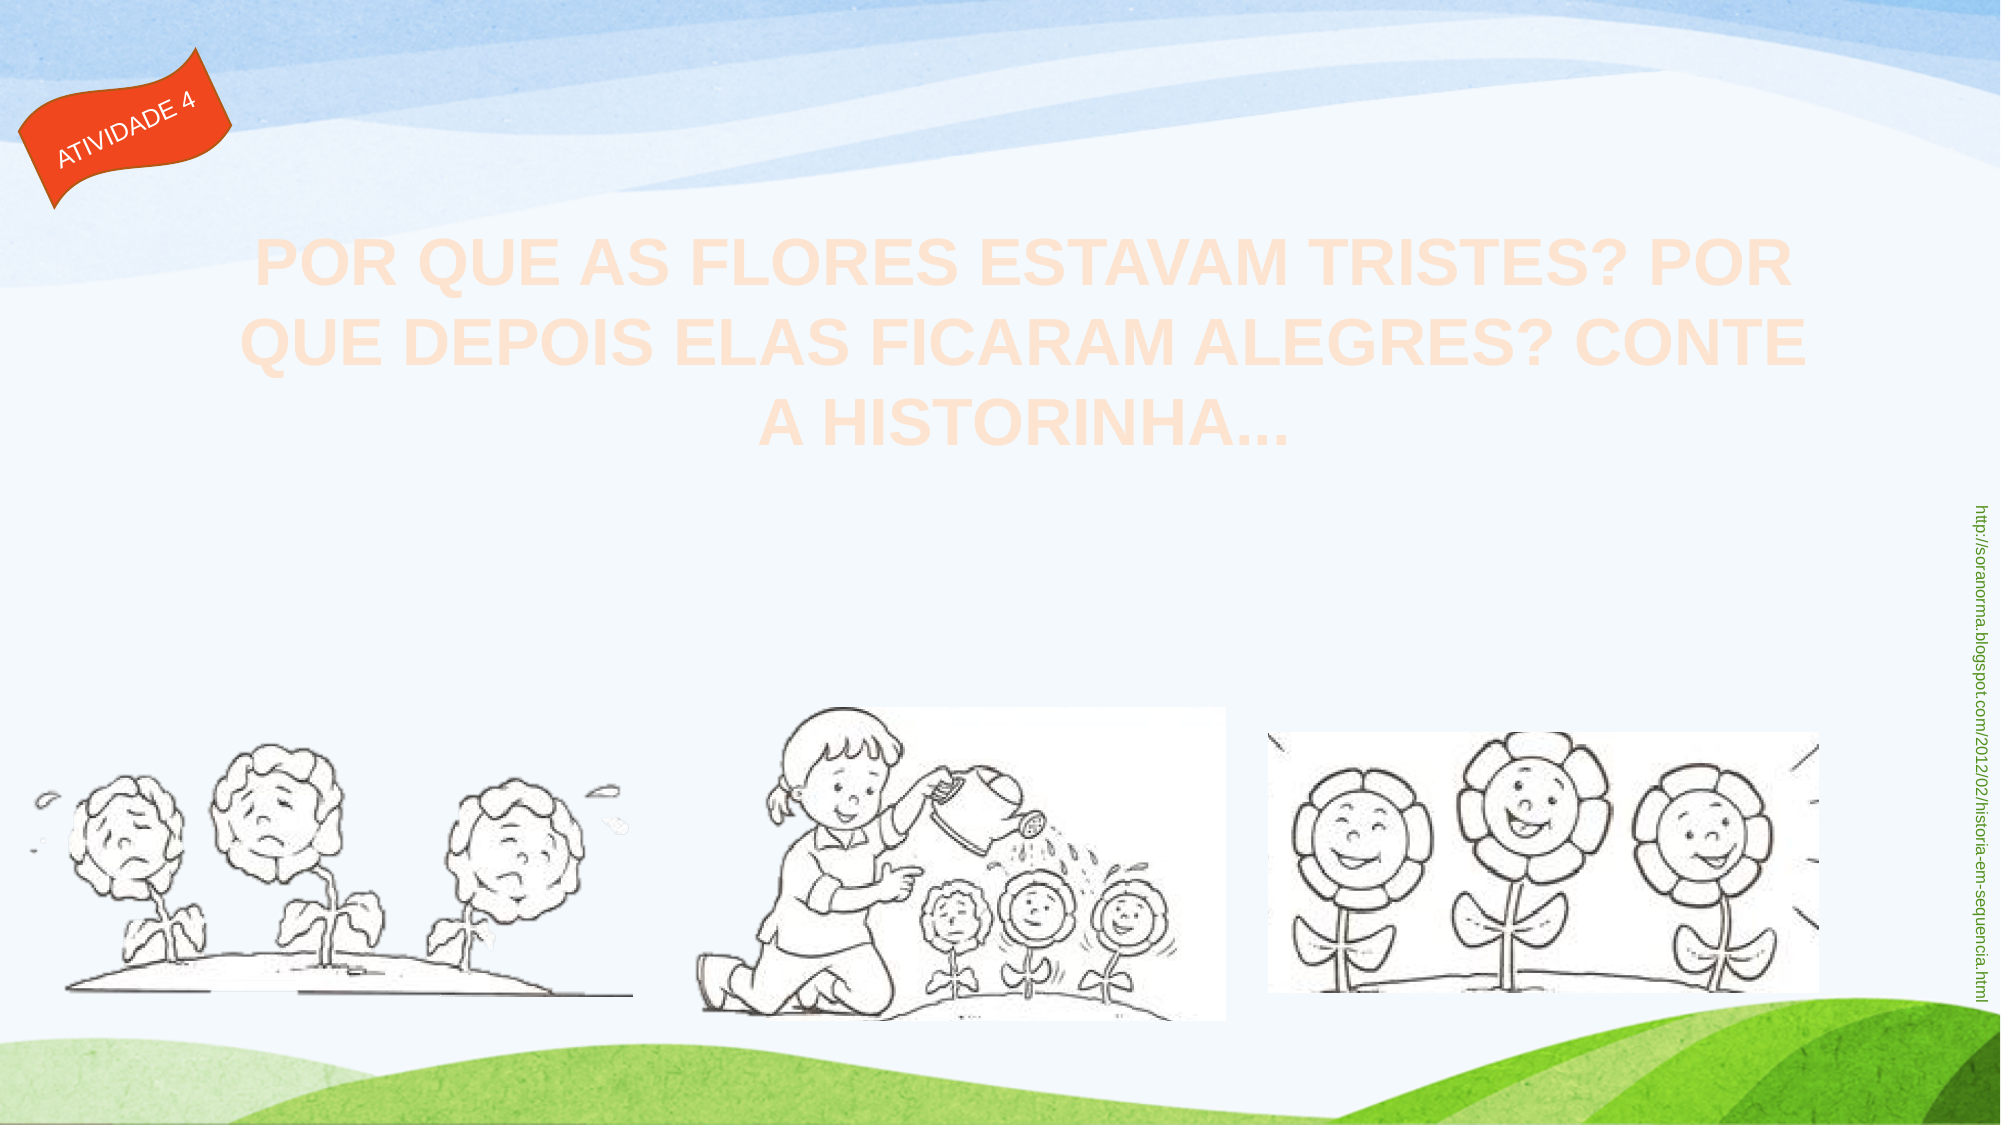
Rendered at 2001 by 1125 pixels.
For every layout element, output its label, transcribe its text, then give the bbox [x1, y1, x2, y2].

text_box POR QUE AS FLORES ESTAVAM TRISTES? POR QUE DEPOIS ELAS FICARAM ALEGRES? CONTE A HISTORINHA... [207, 211, 1842, 466]
text_box http://soranorma.blogspot.com/2012/02/historia-em-sequencia.html [1965, 491, 2000, 1019]
text_box ATIVIDADE 4 [17, 46, 233, 210]
picture [0, 0, 2001, 1125]
